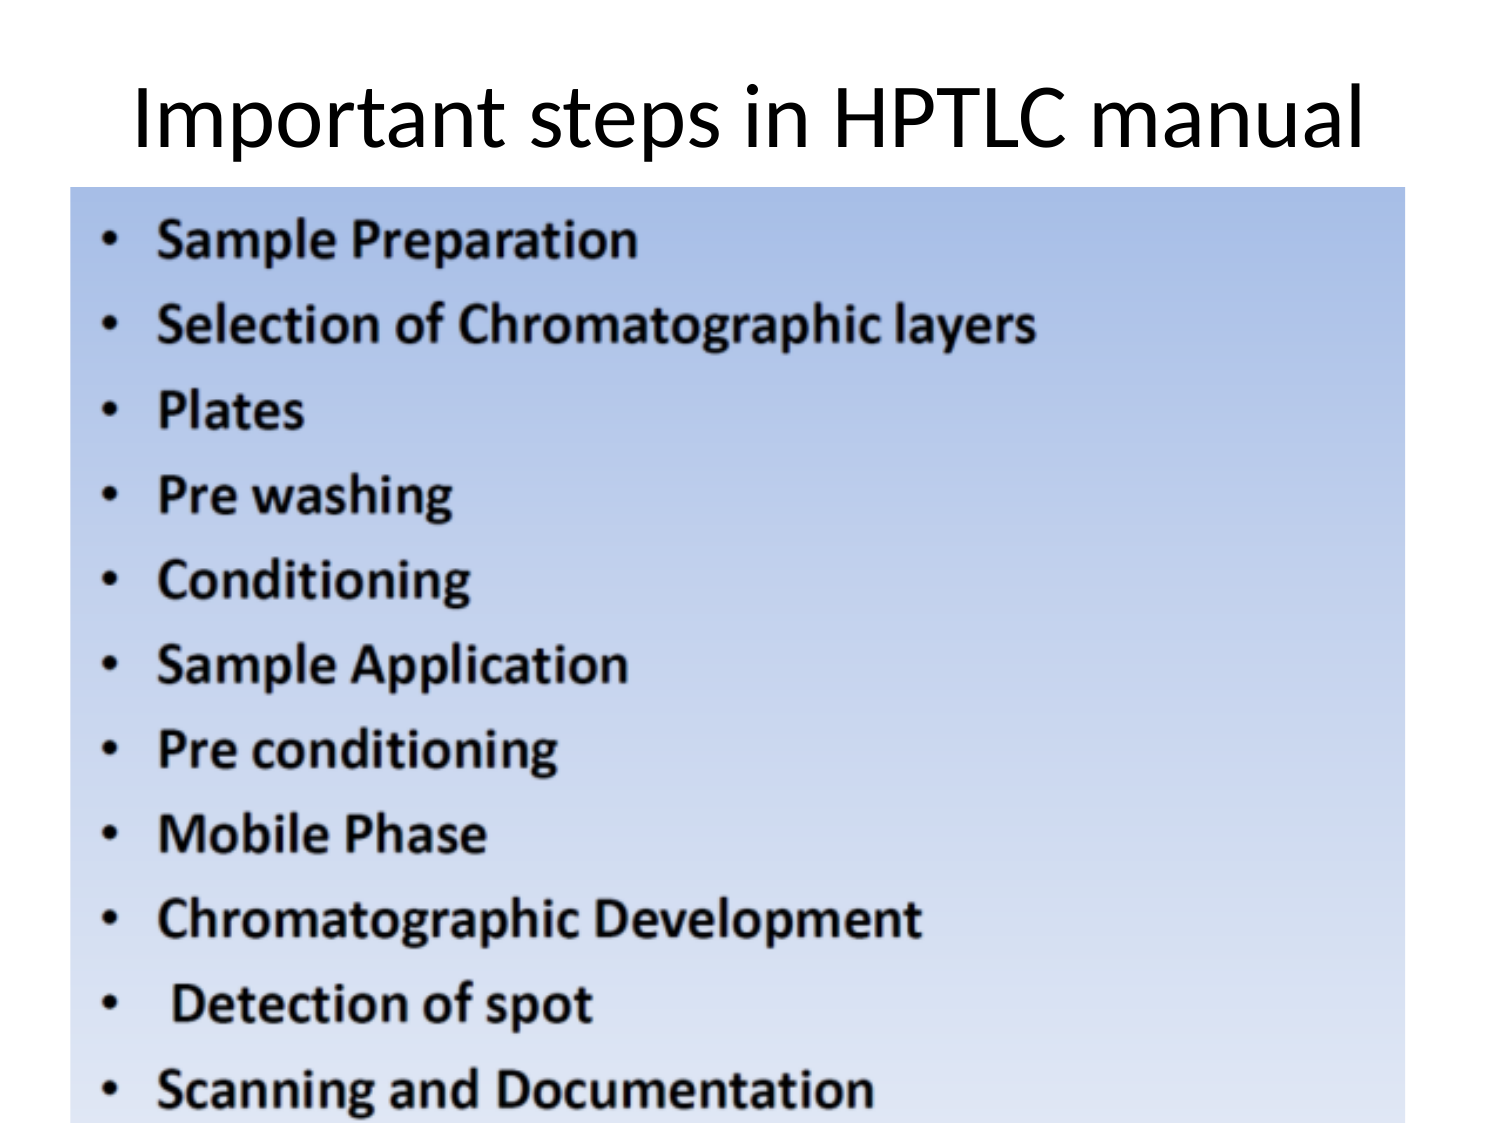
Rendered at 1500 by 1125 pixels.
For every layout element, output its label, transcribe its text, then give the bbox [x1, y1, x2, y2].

picture [70, 187, 1406, 1123]
title Important steps in HPTLC manual [75, 45, 1425, 176]
